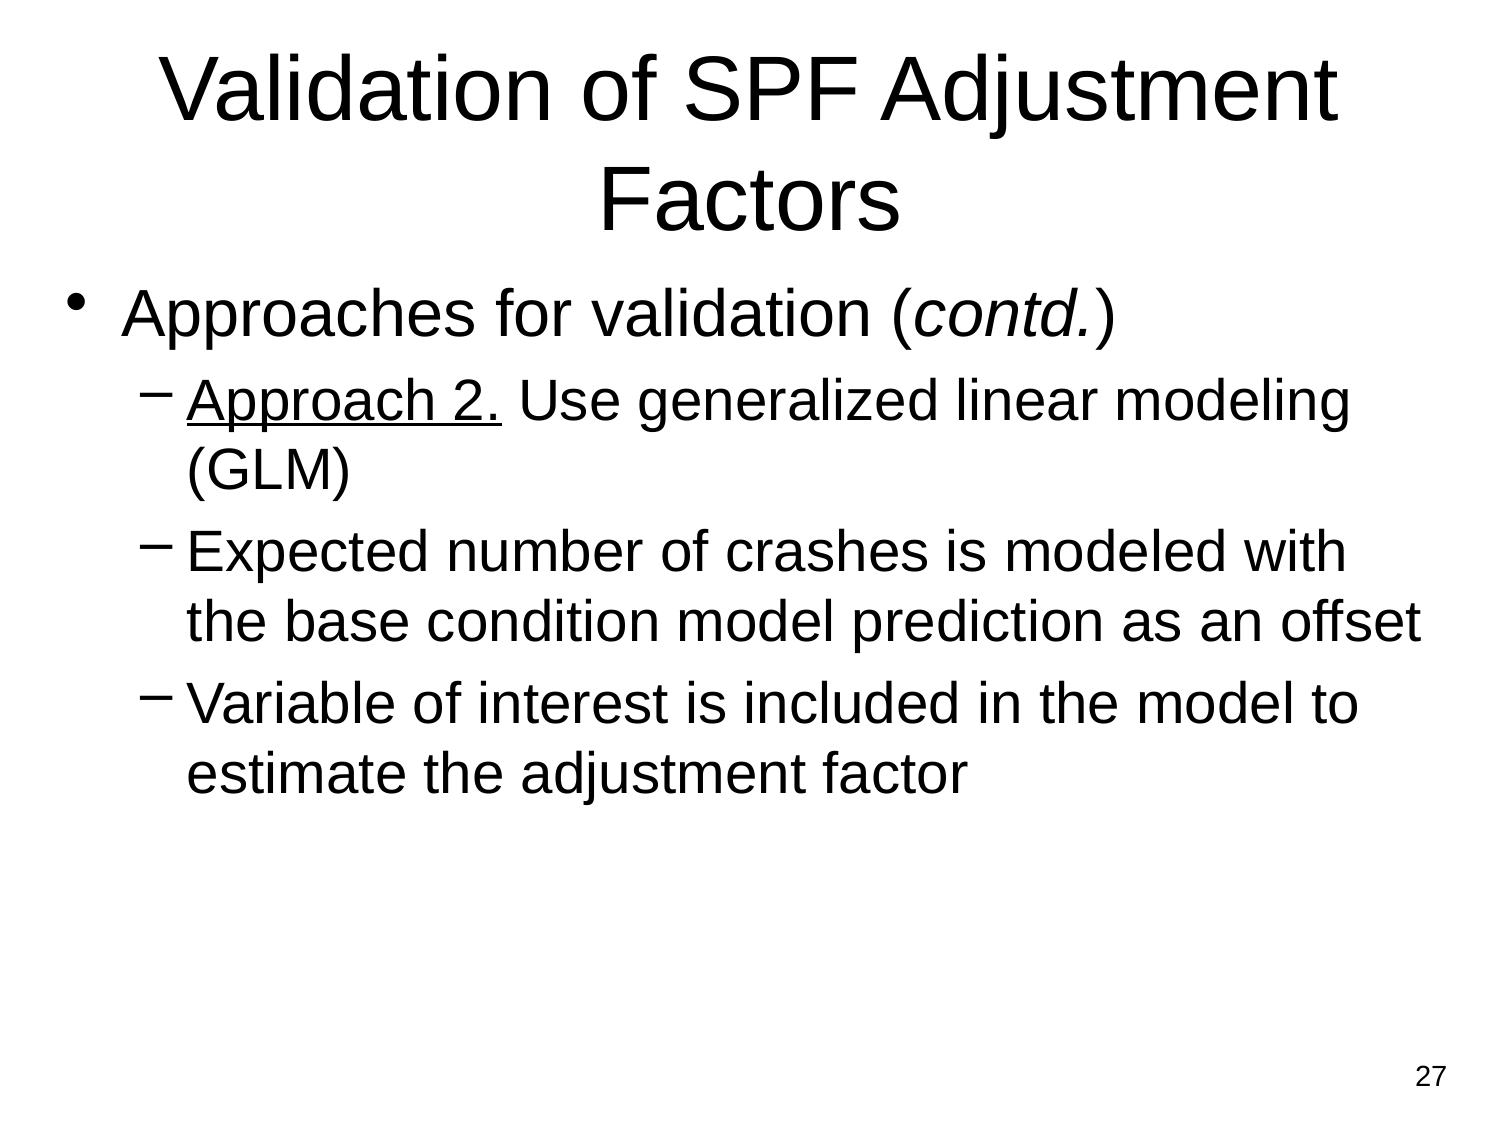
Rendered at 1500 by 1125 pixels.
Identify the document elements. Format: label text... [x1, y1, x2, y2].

title Validation of SPF Adjustment Factors [50, 45, 1450, 233]
list Approaches for validation (contd.) Approach 2. Use generalized linear modeling (GLM) Expected number of crashes is modeled with the base condition model prediction as an offset Variable of interest is included in the model to estimate the adjustment factor [50, 262, 1450, 1050]
slide_number 27 [1112, 1050, 1463, 1101]
